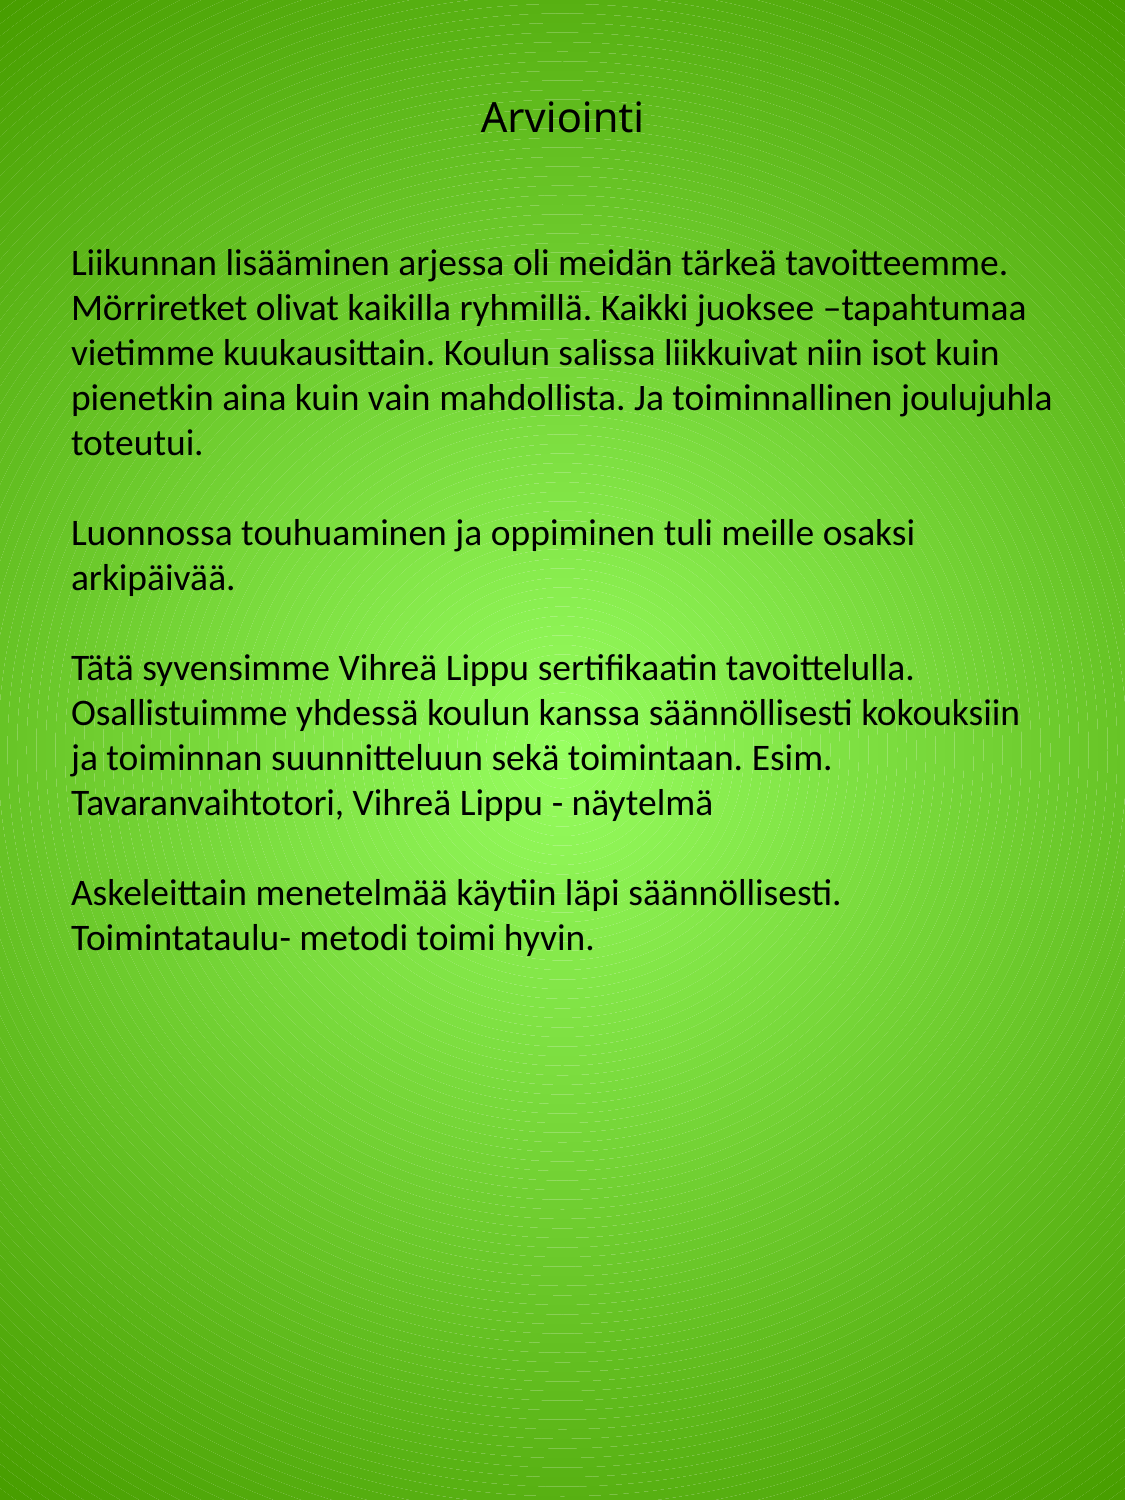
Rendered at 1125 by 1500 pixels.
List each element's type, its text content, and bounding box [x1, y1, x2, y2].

text_box Liikunnan lisääminen arjessa oli meidän tärkeä tavoitteemme. Mörriretket olivat kaikilla ryhmillä. Kaikki juoksee –tapahtumaa vietimme kuukausittain. Koulun salissa liikkuivat niin isot kuin pienetkin aina kuin vain mahdollista. Ja toiminnallinen joulujuhla toteutui. Luonnossa touhuaminen ja oppiminen tuli meille osaksi arkipäivää. Tätä syvensimme Vihreä Lippu sertifikaatin tavoittelulla. Osallistuimme yhdessä koulun kanssa säännöllisesti kokouksiin ja toiminnan suunnitteluun sekä toimintaan. Esim. Tavaranvaihtotori, Vihreä Lippu - näytelmä Askeleittain menetelmää käytiin läpi säännöllisesti. Toimintataulu- metodi toimi hyvin. [56, 230, 1069, 1055]
title Arviointi [56, 60, 1069, 172]
